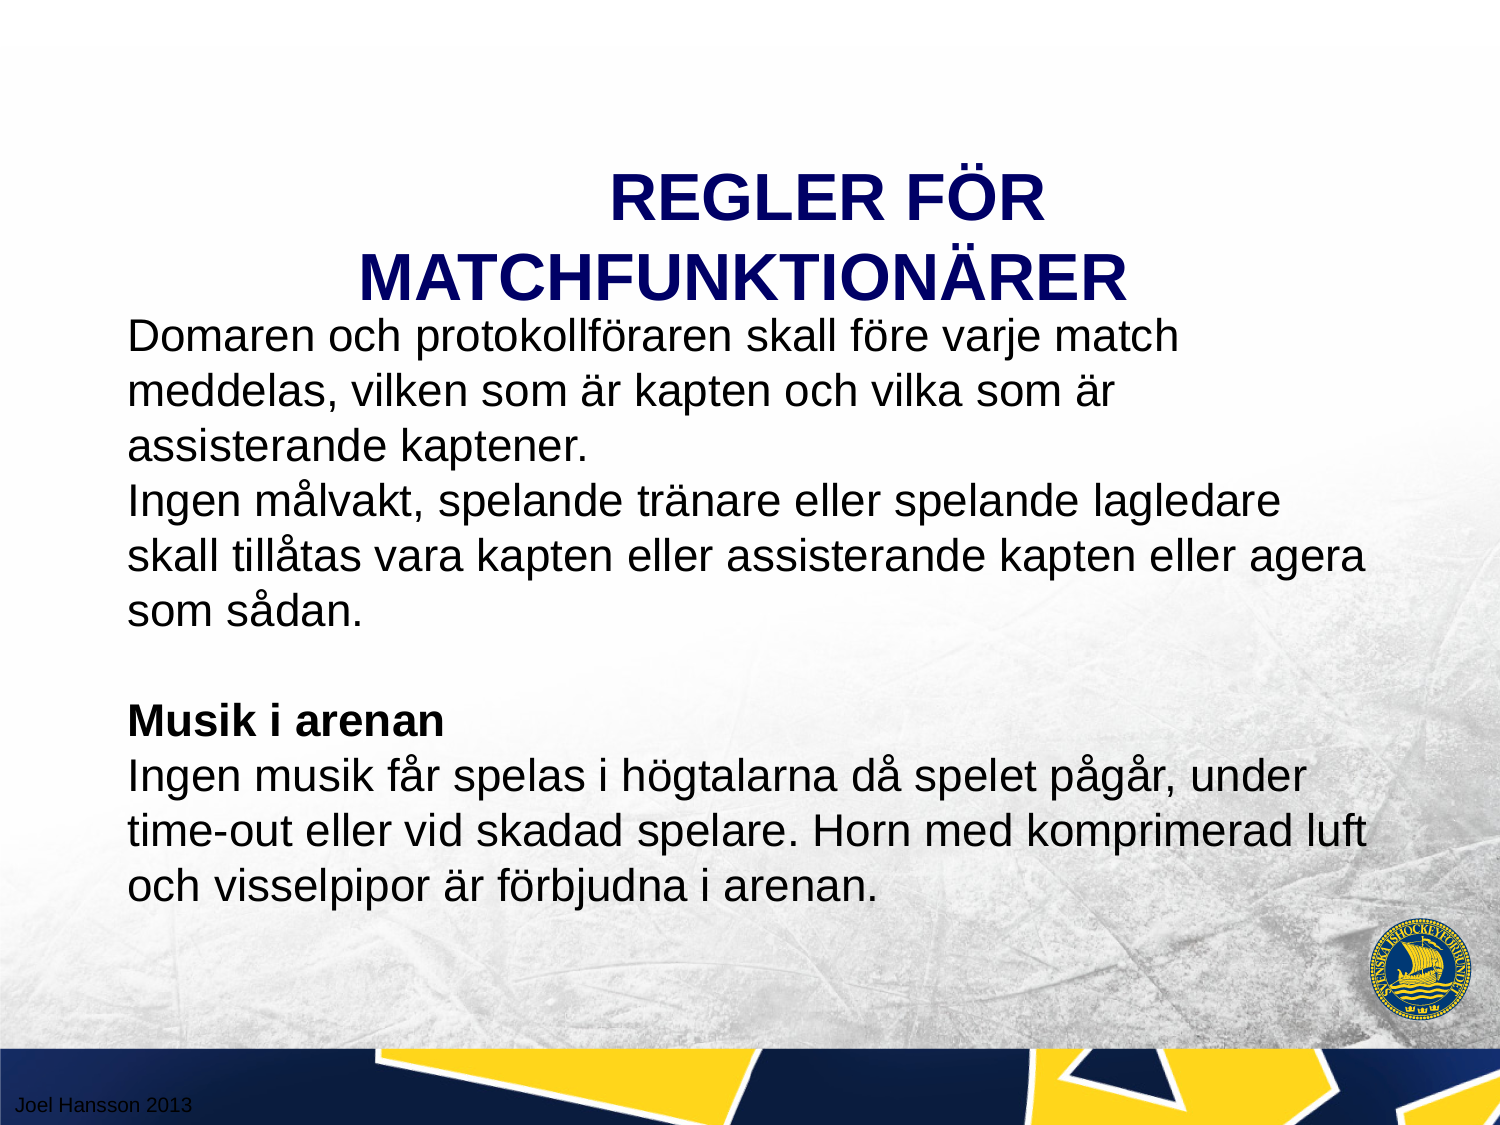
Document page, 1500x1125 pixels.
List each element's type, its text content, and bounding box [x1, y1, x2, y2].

picture [0, 2, 1500, 1125]
title REGLER FÖR MATCHFUNKTIONÄRER [59, 146, 1447, 258]
text_box Joel Hansson 2013 [0, 1084, 292, 1125]
subtitle Domaren och protokollföraren skall före varje match meddelas, vilken som är kapten och vilka som är assisterande kaptener. Ingen målvakt, spelande tränare eller spelande lagledare skall tillåtas vara kapten eller assisterande kapten eller agera som sådan. Musik i arenan Ingen musik får spelas i högtalarna då spelet pågår, under time-out eller vid skadad spelare. Horn med komprimerad luft och visselpipor är förbjudna i arenan. [112, 298, 1388, 586]
